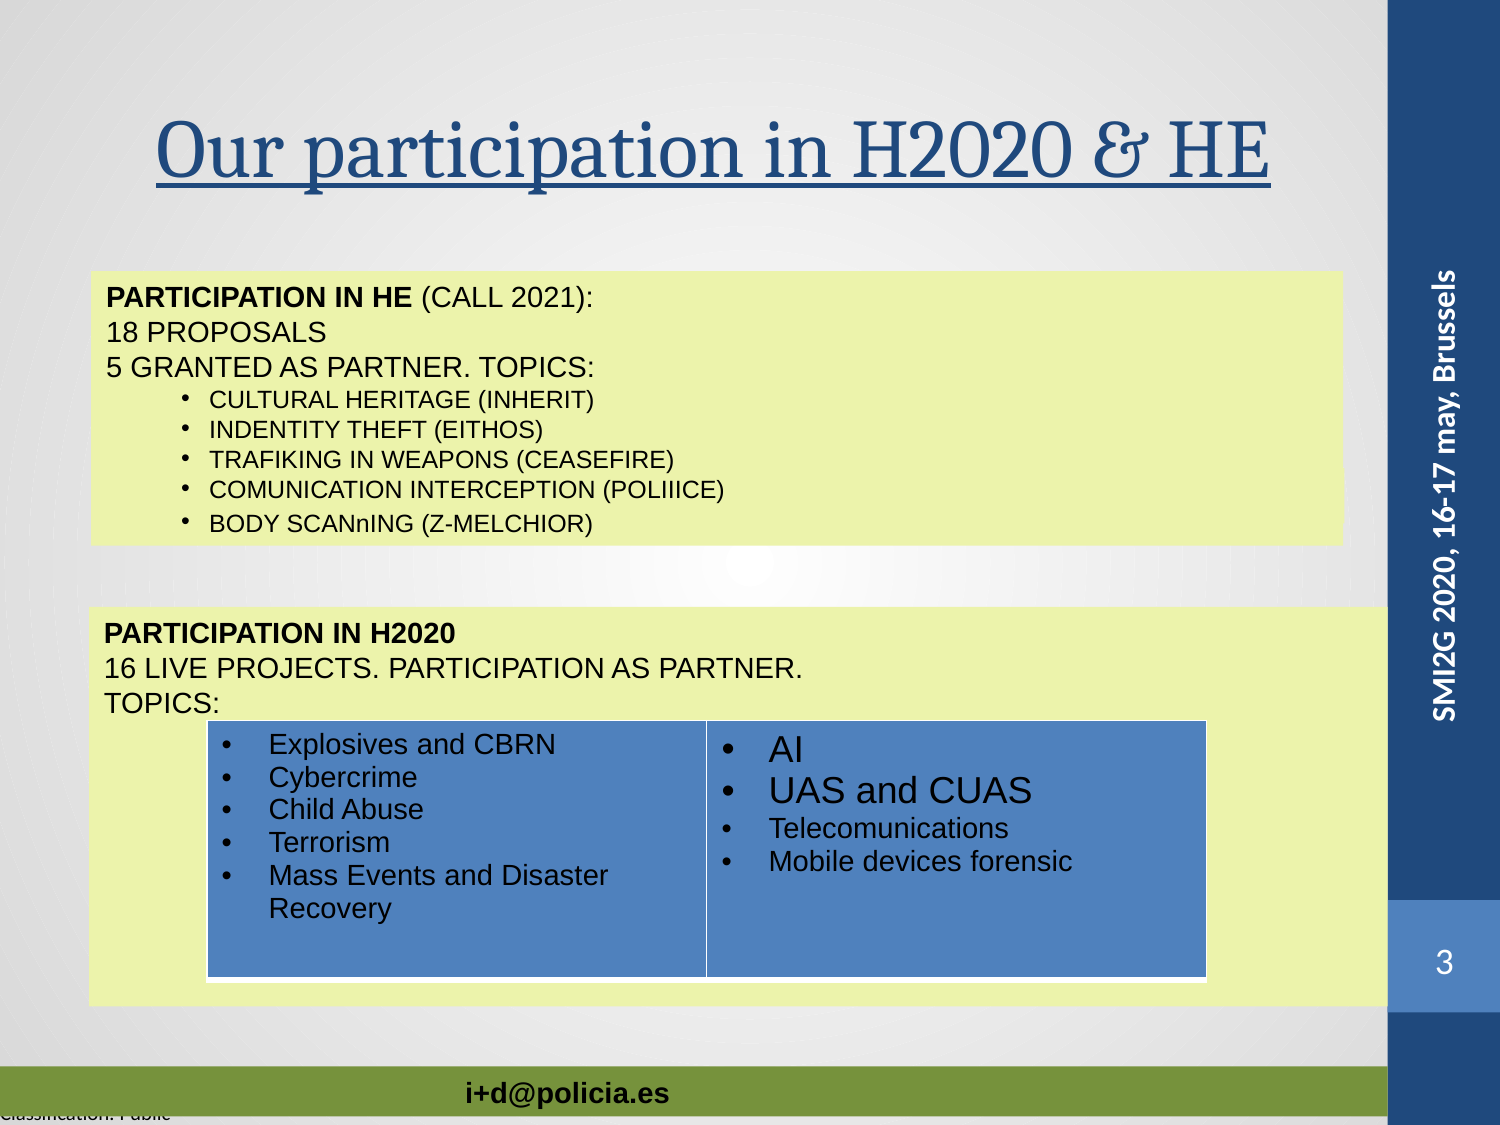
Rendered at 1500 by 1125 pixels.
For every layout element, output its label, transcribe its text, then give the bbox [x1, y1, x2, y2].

text_box i+d@policia.es [0, 1066, 1388, 1117]
table_header AI UAS and CUAS Telecomunications Mobile devices forensic [707, 721, 1206, 977]
text_box PARTICIPATION IN HE (CALL 2021): 18 PROPOSALS 5 GRANTED AS PARTNER. TOPICS: CULTURAL HERITAGE (INHERIT) INDENTITY THEFT (EITHOS) TRAFIKING IN WEAPONS (CEASEFIRE) COMUNICATION INTERCEPTION (POLIIICE) BODY SCANnING (Z-MELCHIOR) [91, 271, 1344, 546]
title Our participation in H2020 & HE [88, 50, 1339, 239]
text_box PARTICIPATION IN H2020 16 LIVE PROJECTS. PARTICIPATION AS PARTNER. TOPICS: [89, 606, 1388, 1007]
table_header Explosives and CBRN Cybercrime Child Abuse Terrorism Mass Events and Disaster Recovery [208, 721, 706, 977]
slide_number 3 [1397, 925, 1492, 994]
footer SMI2G 2020, 16-17 may, Brussels [1411, 255, 1472, 901]
